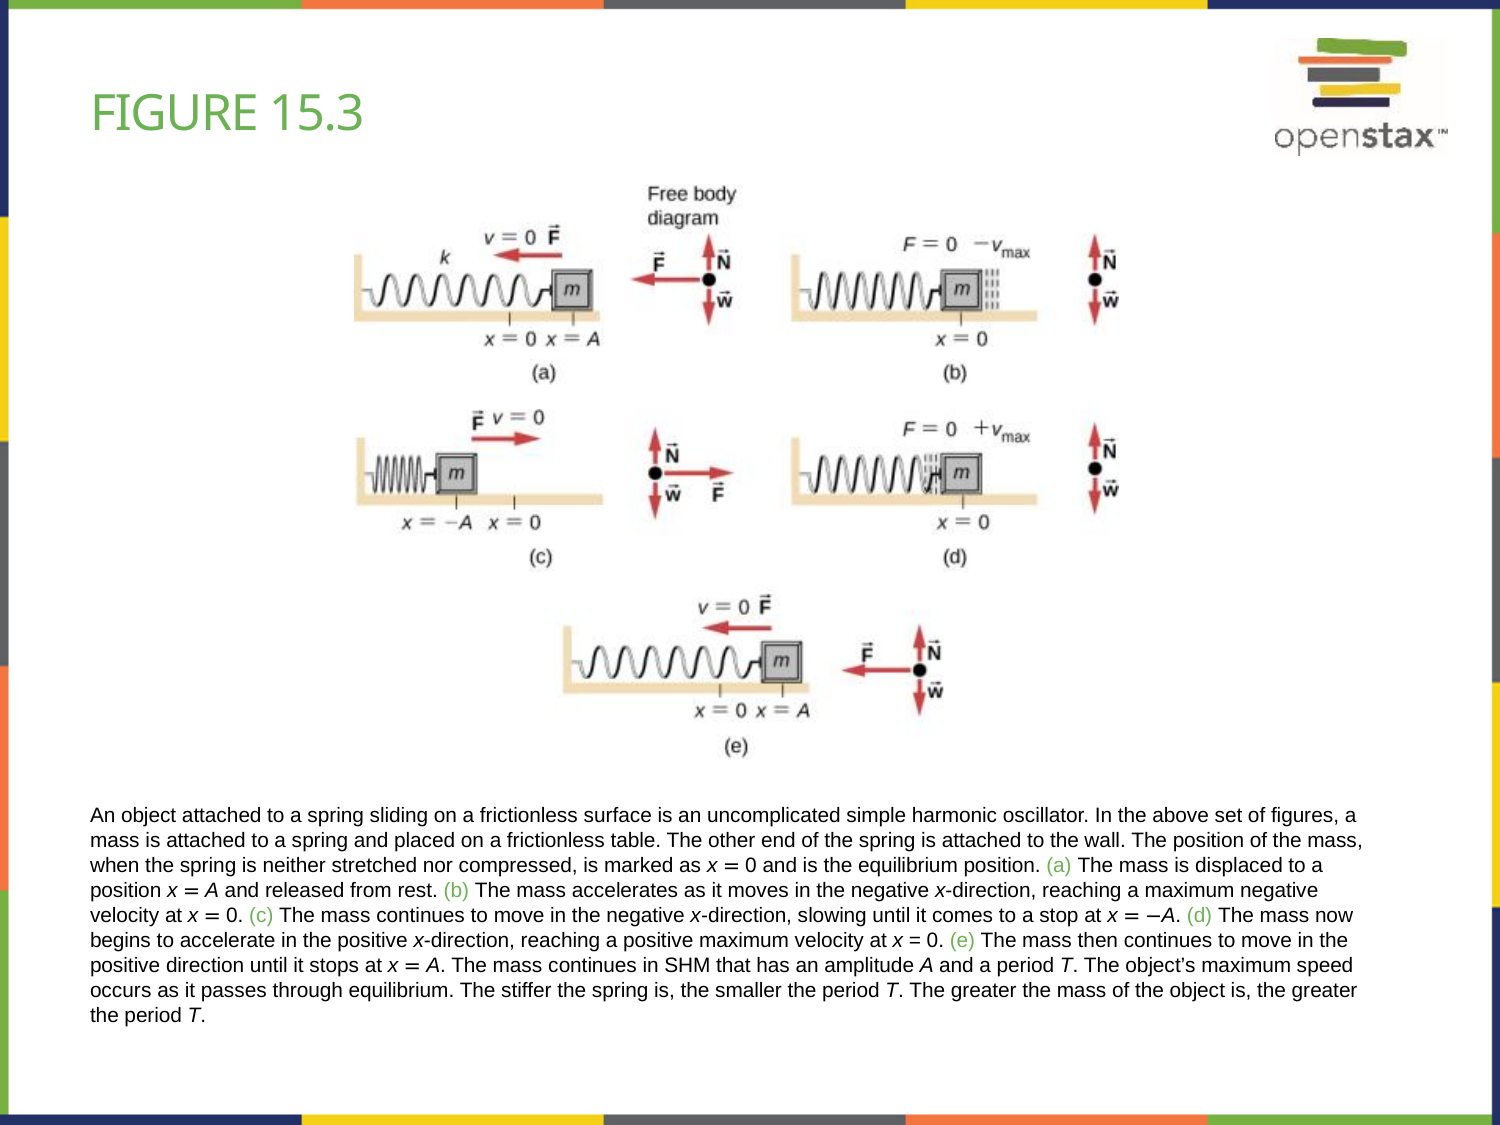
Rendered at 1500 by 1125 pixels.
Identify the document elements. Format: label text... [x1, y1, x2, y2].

list An object attached to a spring sliding on a frictionless surface is an uncomplicated simple harmonic oscillator. In the above set of figures, a mass is attached to a spring and placed on a frictionless table. The other end of the spring is attached to the wall. The position of the mass, when the spring is neither stretched nor compressed, is marked as x = 0 and is the equilibrium position. (a) The mass is displaced to a position x = A and released from rest. (b) The mass accelerates as it moves in the negative x-direction, reaching a maximum negative velocity at x = 0. (c) The mass continues to move in the negative x-direction, slowing until it comes to a stop at x = −A. (d) The mass now begins to accelerate in the positive x-direction, reaching a positive maximum velocity at x = 0. (e) The mass then continues to move in the positive direction until it stops at x = A. The mass continues in SHM that has an amplitude A and a period T. The object’s maximum speed occurs as it passes through equilibrium. The stiffer the spring is, the smaller the period T. The greater the mass of the object is, the greater the period T. [75, 794, 1398, 986]
picture [0, 0, 1500, 1125]
title Figure 15.3 [75, 39, 1274, 148]
